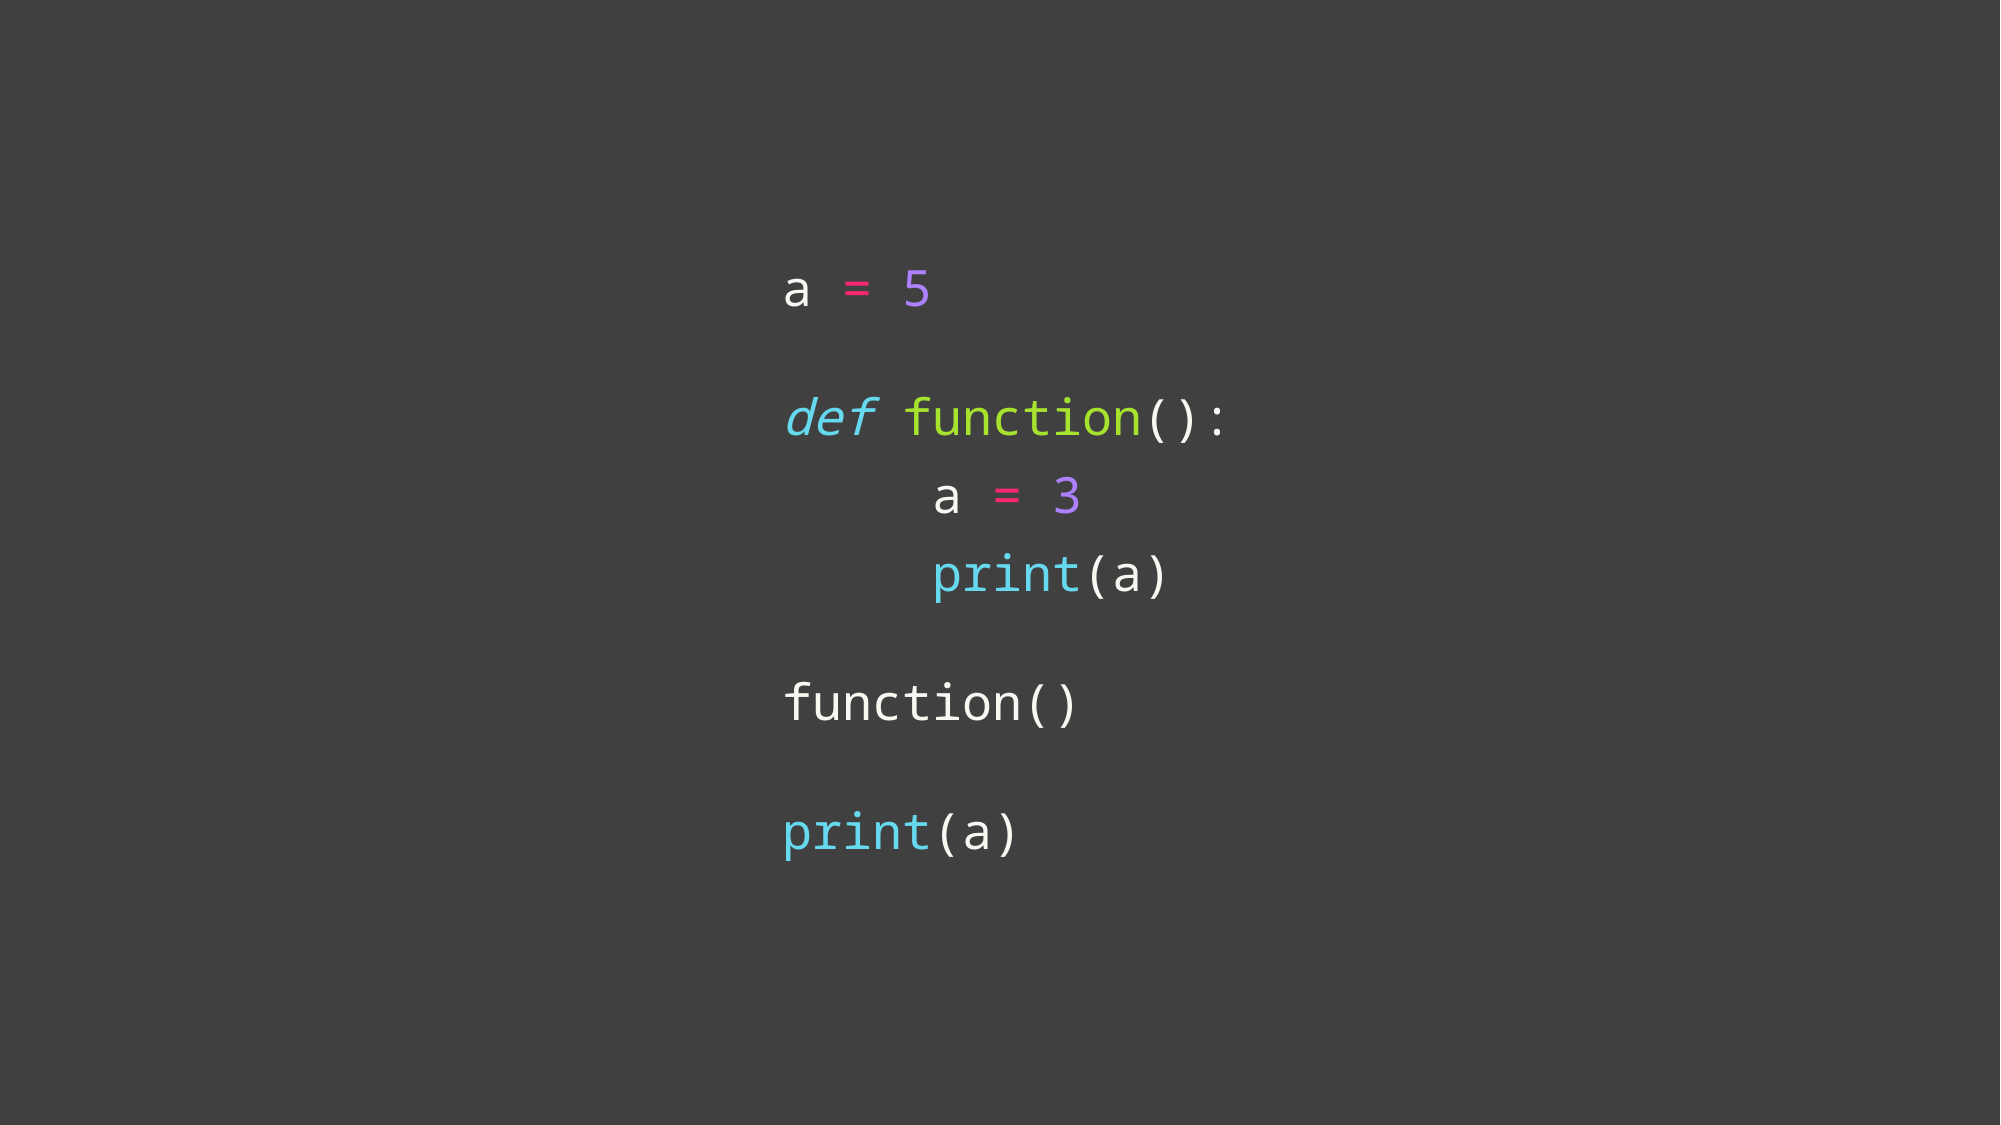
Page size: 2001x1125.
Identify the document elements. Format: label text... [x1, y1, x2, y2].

list a = 5 def function(): a = 3 print(a) function() print(a) [767, 0, 2000, 1125]
